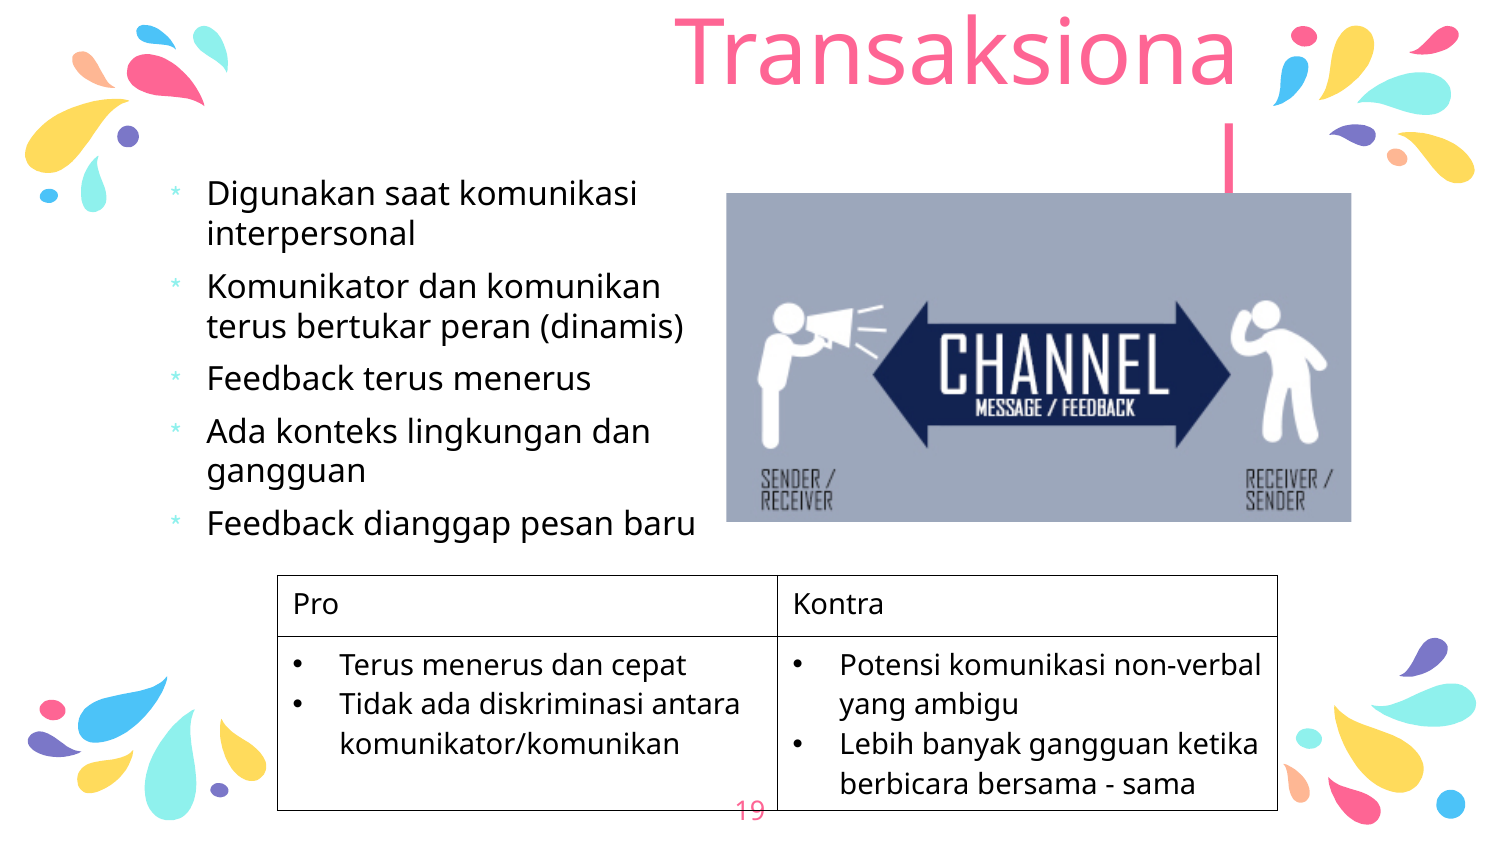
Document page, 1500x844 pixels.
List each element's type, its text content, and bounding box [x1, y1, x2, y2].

table_header Pro [278, 576, 777, 636]
table_header Kontra [778, 576, 1277, 636]
slide_number 19 [705, 811, 795, 844]
table_cell Potensi komunikasi non-verbal yang ambigu Lebih banyak gangguan ketika berbicara bersama - sama [778, 637, 1277, 810]
title Transaksional [667, 32, 1241, 173]
picture [726, 193, 1352, 522]
list Digunakan saat komunikasi interpersonal Komunikator dan komunikan terus bertukar peran (dinamis) Feedback terus menerus Ada konteks lingkungan dan gangguan Feedback dianggap pesan baru [159, 168, 727, 547]
table_cell Terus menerus dan cepat Tidak ada diskriminasi antara komunikator/komunikan [278, 637, 777, 810]
